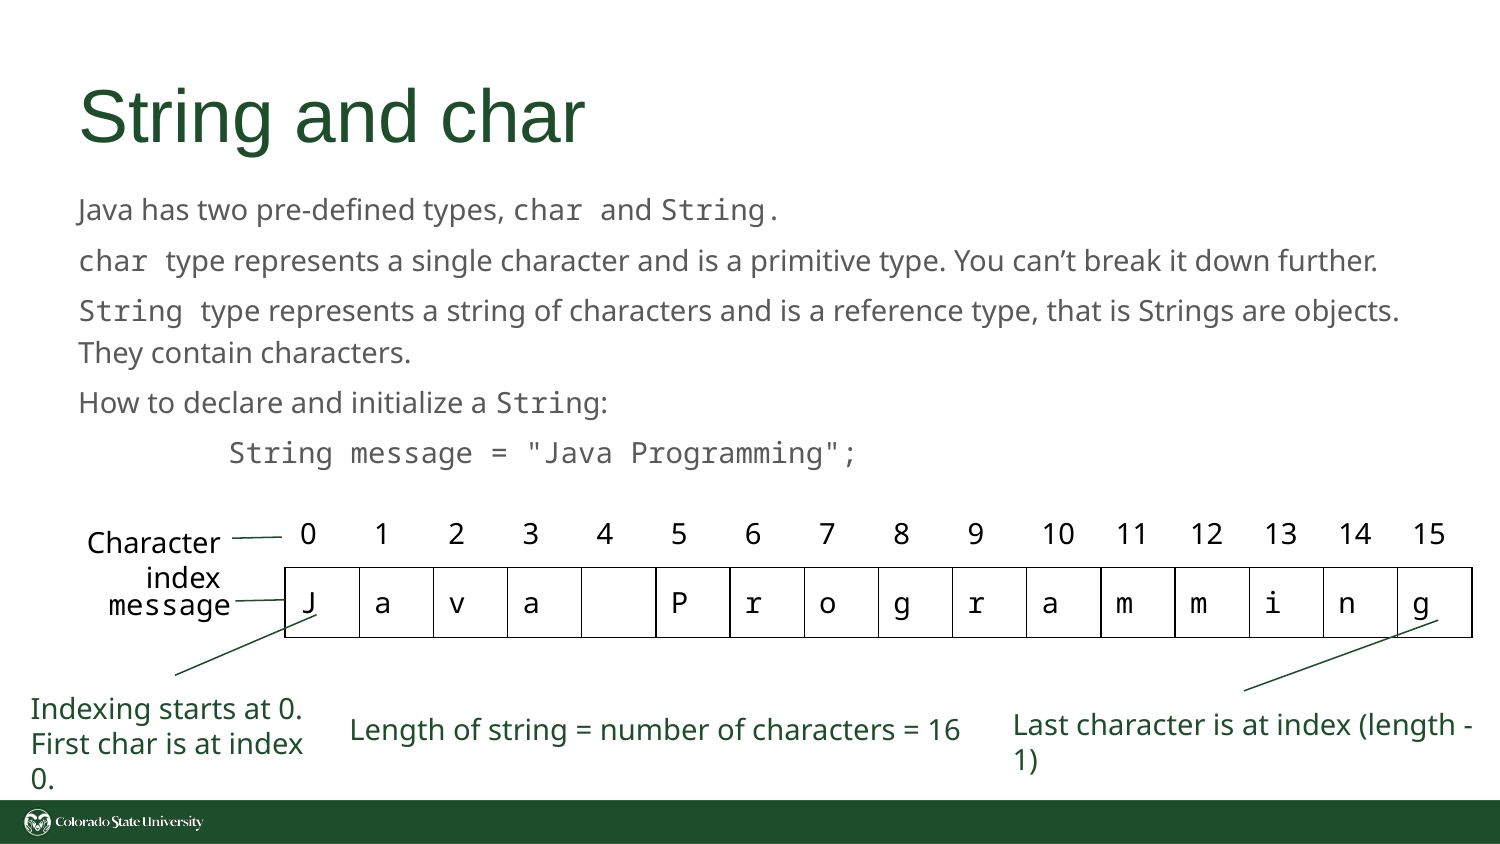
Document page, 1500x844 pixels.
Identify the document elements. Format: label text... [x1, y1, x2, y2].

table_cell g [1398, 568, 1471, 637]
table_cell J [286, 568, 359, 637]
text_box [174, 614, 317, 676]
table_cell o [805, 568, 878, 637]
text_box message [0, 570, 246, 623]
table_header 14 [1324, 499, 1397, 567]
table_header 0 [286, 499, 359, 567]
table_header 13 [1250, 499, 1323, 567]
table_cell P [657, 568, 729, 637]
table_header 7 [805, 499, 878, 567]
table_cell n [1324, 568, 1397, 618]
table_cell a [1027, 568, 1100, 637]
table_cell a [360, 568, 433, 637]
table_cell [582, 568, 655, 637]
table_cell m [1102, 568, 1174, 637]
table_cell r [953, 568, 1026, 637]
table_header 4 [582, 499, 655, 567]
table_cell m [1176, 568, 1249, 637]
table_header 15 [1398, 499, 1471, 567]
table_header 6 [731, 499, 804, 567]
text_box Indexing starts at 0. First char is at index 0. [15, 675, 335, 769]
table_header 12 [1176, 499, 1249, 567]
title String and char [68, 57, 1432, 168]
picture [16, 800, 212, 844]
table_header 11 [1102, 499, 1174, 567]
list Java has two pre-defined types, char and String. char type represents a single character and is a primitive type. You can’t break it down further. String type represents a string of characters and is a reference type, that is Strings are objects. They contain characters. How to declare and initialize a String: String message = "Java Programming"; [68, 174, 1432, 431]
table_header 8 [879, 499, 952, 567]
table_header 2 [434, 499, 507, 567]
table_header 5 [657, 499, 729, 567]
table_header 3 [508, 499, 581, 567]
table_cell g [879, 568, 952, 637]
table_header 10 [1027, 499, 1100, 567]
table_cell r [731, 568, 804, 637]
table_cell i [1250, 568, 1323, 618]
table_header 1 [360, 499, 433, 567]
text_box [1243, 619, 1439, 692]
text_box Length of string = number of characters = 16 [335, 696, 1079, 749]
text_box Last character is at index (length - 1) [997, 690, 1491, 743]
text_box Character index [0, 509, 236, 562]
table_cell a [508, 568, 581, 637]
table_header 9 [953, 499, 1026, 567]
table_cell v [434, 568, 507, 637]
